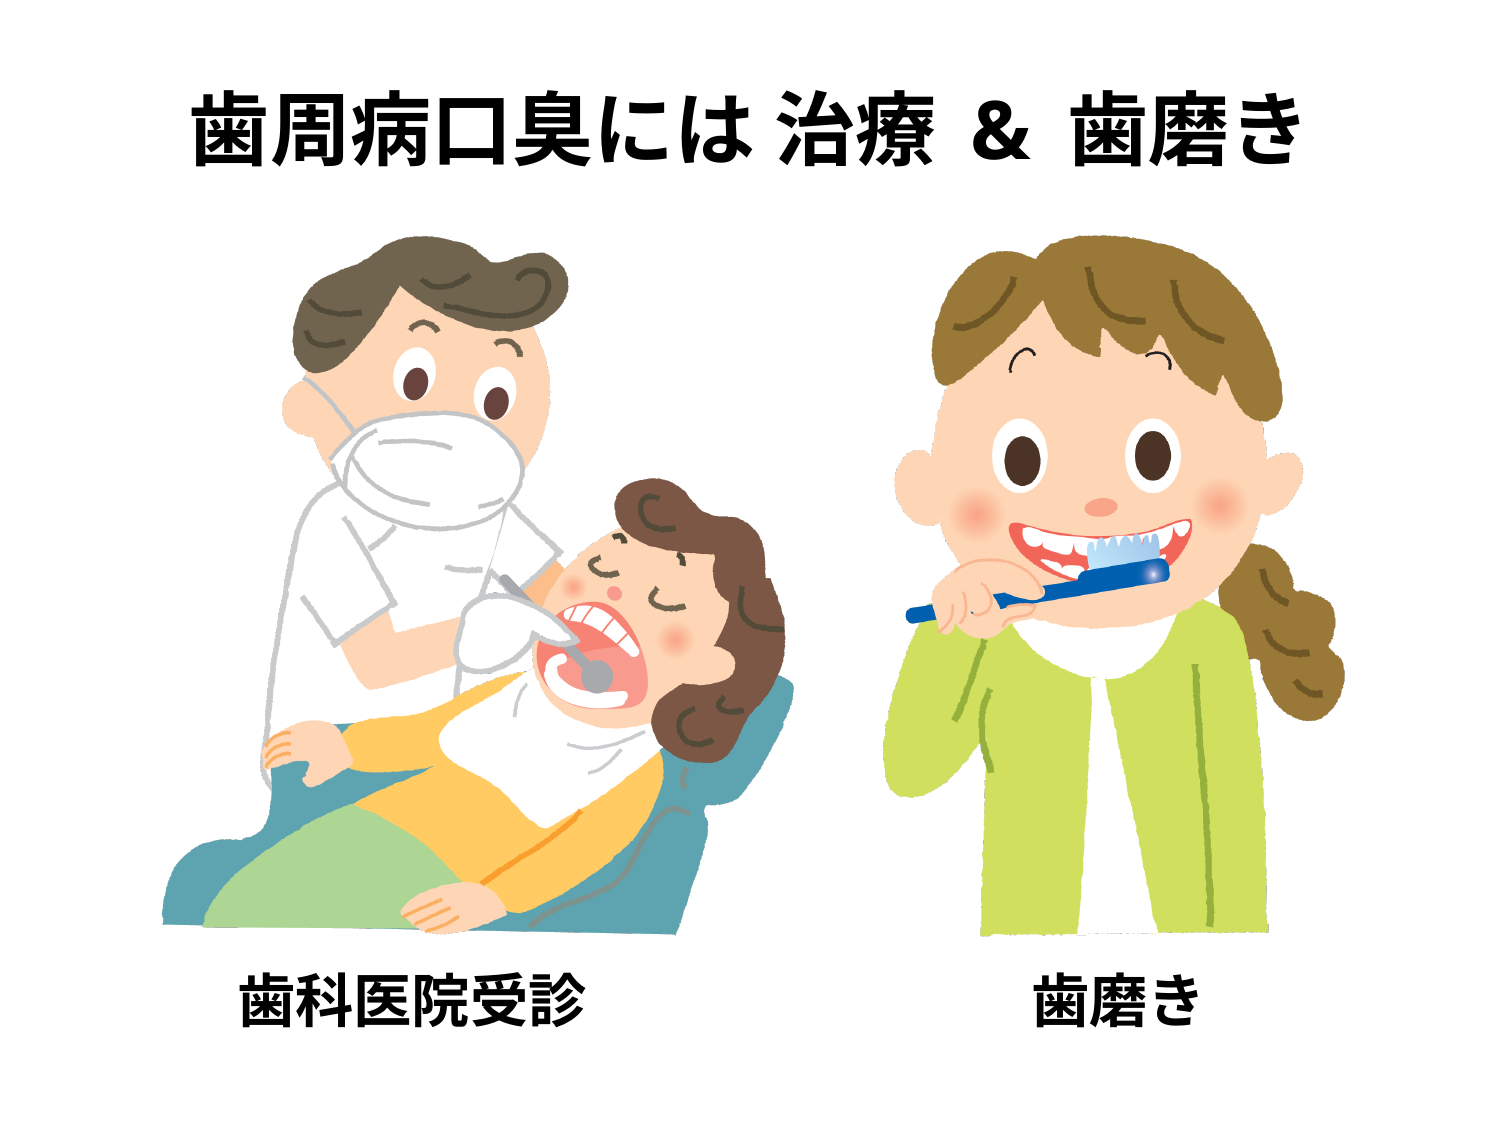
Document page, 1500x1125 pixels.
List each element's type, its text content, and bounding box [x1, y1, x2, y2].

picture [862, 202, 1375, 967]
picture [122, 202, 813, 989]
text_box 歯磨き [905, 967, 1333, 1042]
text_box 歯周病口臭には 治療 & 歯磨き [74, 40, 1425, 214]
text_box 歯科医院受診 [198, 989, 626, 1042]
